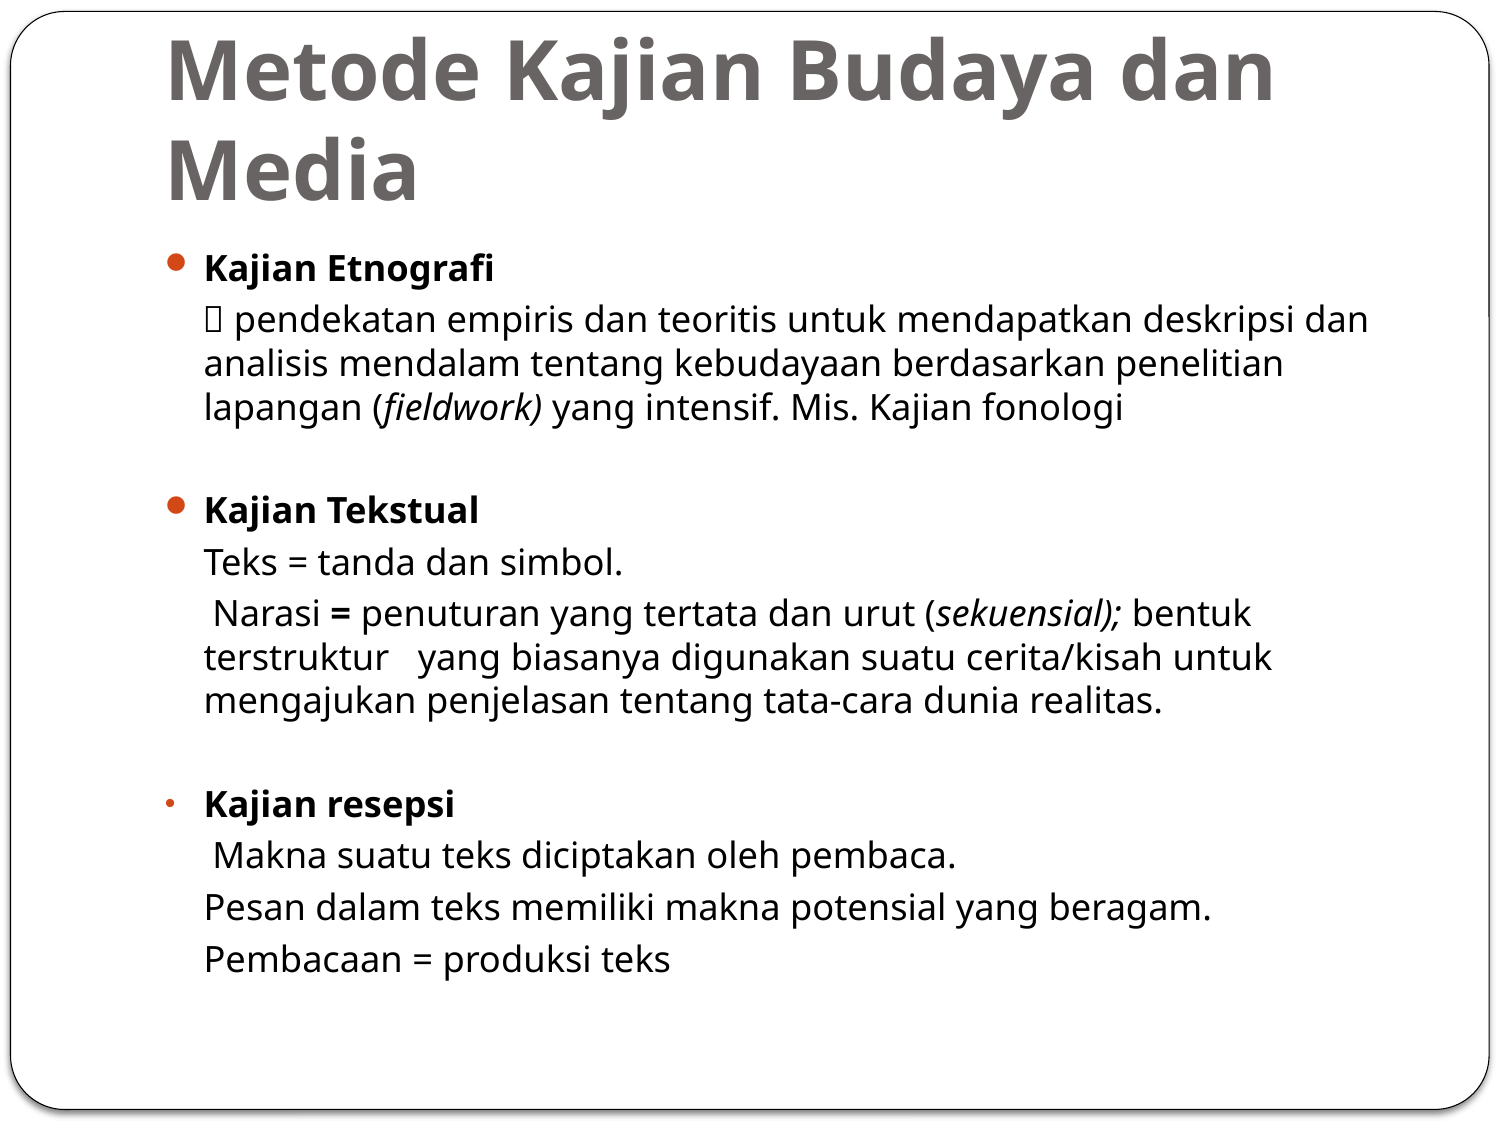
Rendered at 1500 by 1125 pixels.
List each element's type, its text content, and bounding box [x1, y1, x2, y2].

list Kajian Etnografi  pendekatan empiris dan teoritis untuk mendapatkan deskripsi dan analisis mendalam tentang kebudayaan berdasarkan penelitian lapangan (fieldwork) yang intensif. Mis. Kajian fonologi Kajian Tekstual Teks = tanda dan simbol. Narasi = penuturan yang tertata dan urut (sekuensial); bentuk terstruktur yang biasanya digunakan suatu cerita/kisah untuk mengajukan penjelasan tentang tata-cara dunia realitas. Kajian resepsi Makna suatu teks diciptakan oleh pembaca. Pesan dalam teks memiliki makna potensial yang beragam. Pembacaan = produksi teks [150, 237, 1425, 988]
title Metode Kajian Budaya dan Media [150, 45, 1425, 233]
